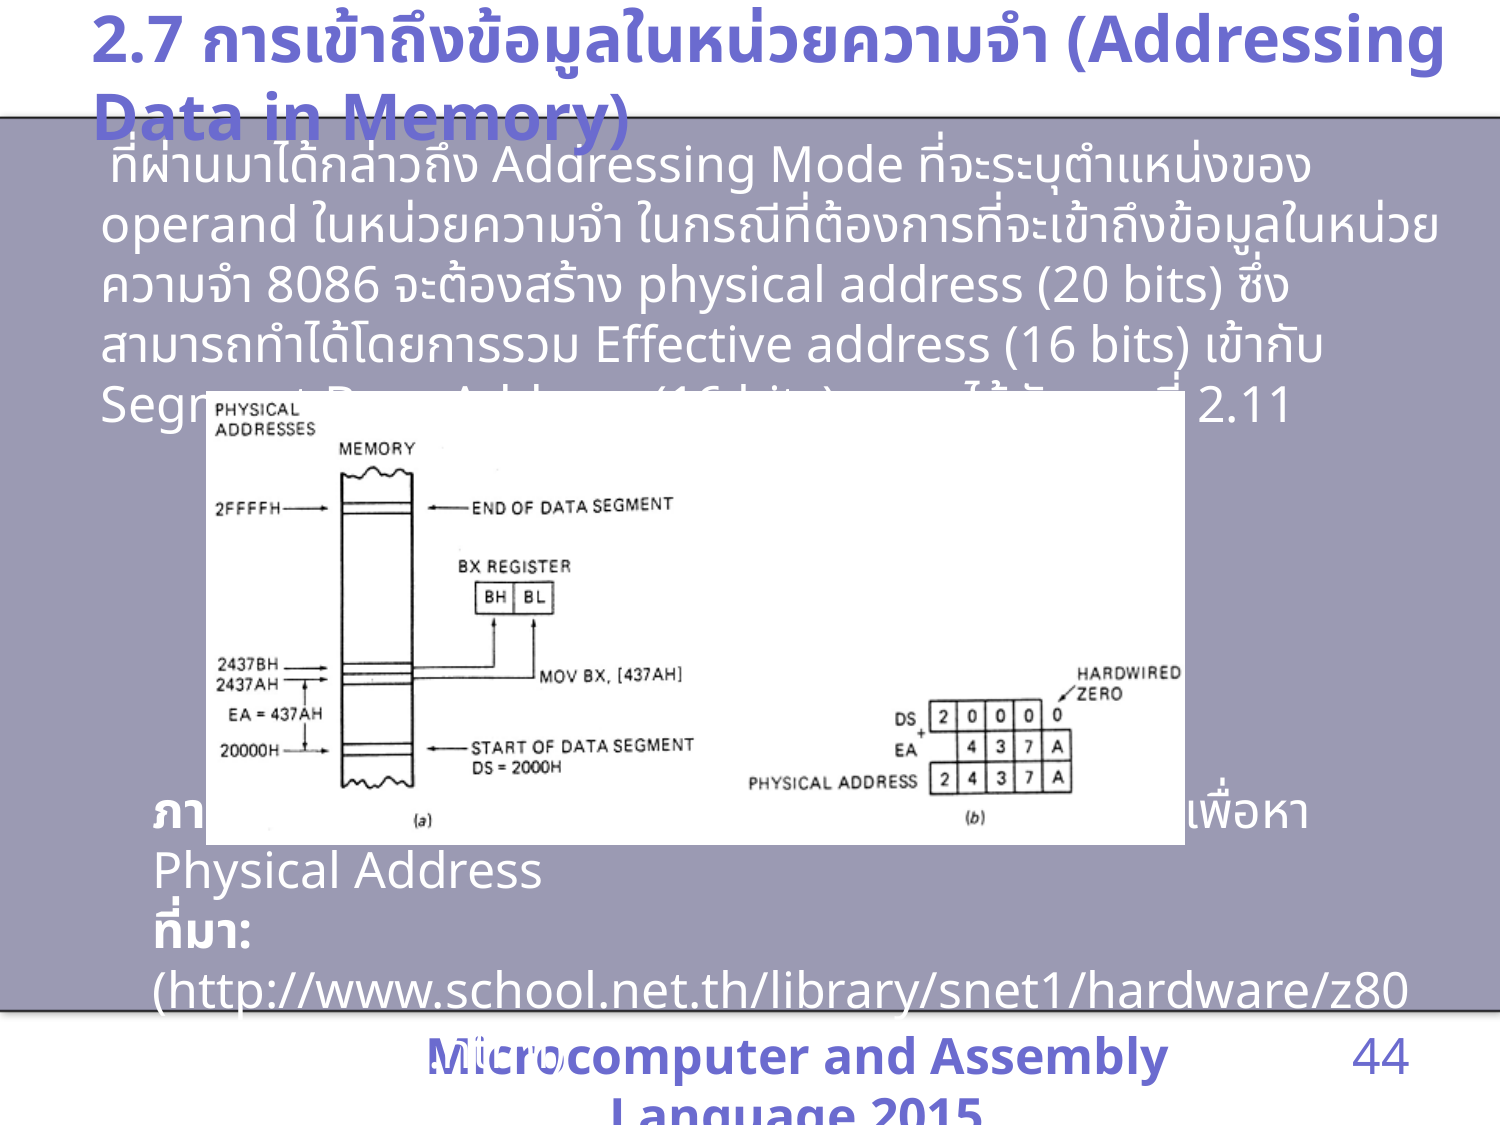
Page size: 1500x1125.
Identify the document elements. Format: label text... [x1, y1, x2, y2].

footer Microcomputer and Assembly Language 2015 [407, 1017, 1074, 1096]
list ที่ผ่านมาได้กล่าวถึง Addressing Mode ที่จะระบุตำแหน่งของ operand ในหน่วยความจำ ในกรณีที่ต้องการที่จะเข้าถึงข้อมูลในหน่วยความจำ 8086 จะต้องสร้าง physical address (20 bits) ซึ่งสามารถทำได้โดยการรวม Effective address (16 bits) เข้ากับ Segment Base Address (16 bits) แสดงได้ดังภาพที่ 2.11 [29, 125, 1460, 1012]
picture [0, 0, 1500, 1125]
text_box ภาพที่ 2.11 แสดงการบวกค่าในรีจีสเตอร์ DS กับ EA เพื่อหา Physical Address ที่มา: (http://www.school.net.th/library/snet1/hardware/z8086/cpu8086.html) [137, 845, 1436, 1012]
slide_number 44 [1074, 1017, 1425, 1096]
title 2.7 การเข้าถึงข้อมูลในหน่วยความจำ (Addressing Data in Memory) [76, 25, 1489, 126]
